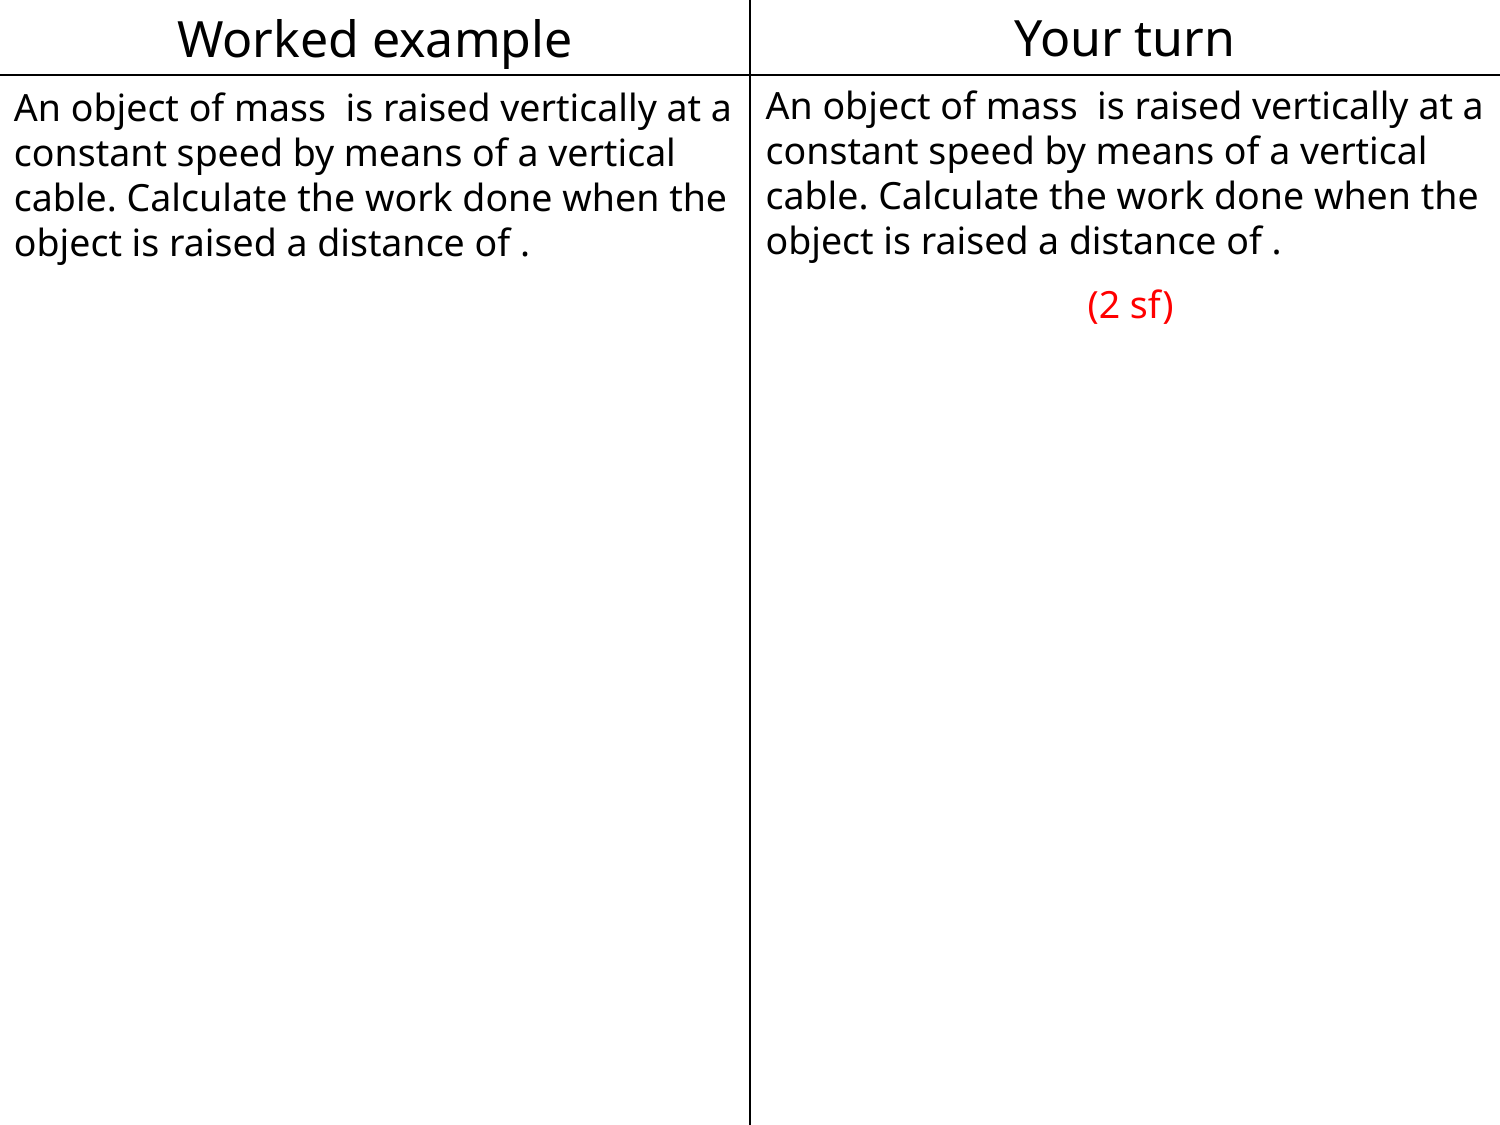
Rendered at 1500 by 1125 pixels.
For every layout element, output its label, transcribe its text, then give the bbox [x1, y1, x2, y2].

text_box Worked example [0, 0, 749, 74]
text_box Your turn [751, 0, 1500, 74]
